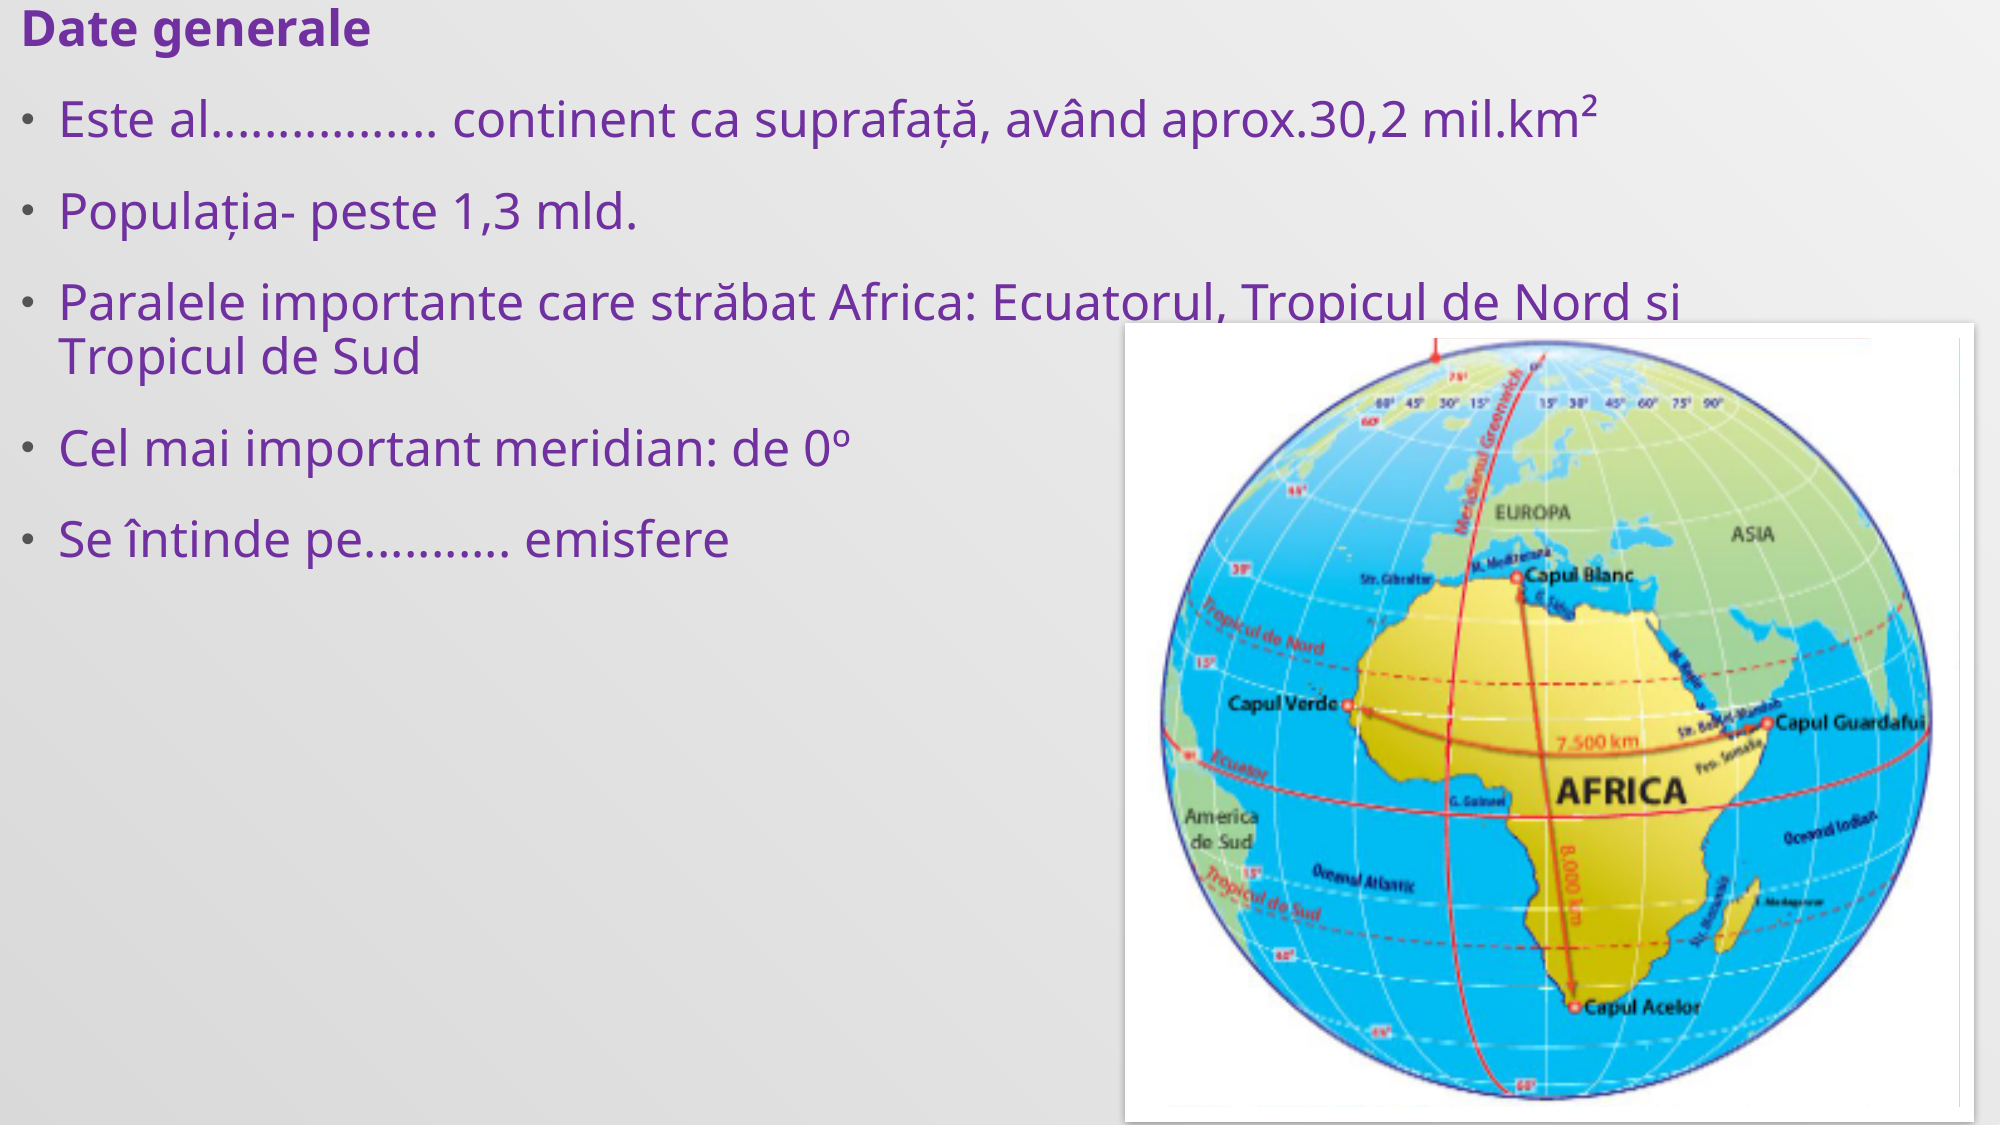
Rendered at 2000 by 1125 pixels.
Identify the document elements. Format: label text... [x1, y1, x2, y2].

list Date generale Este al................. continent ca suprafață, având aprox.30,2 mil.km² Populația- peste 1,3 mld. Paralele importante care străbat Africa: Ecuatorul, Tropicul de Nord și Tropicul de Sud Cel mai important meridian: de 0º Se întinde pe........... emisfere [0, 0, 1893, 709]
picture [1139, 337, 1960, 1108]
